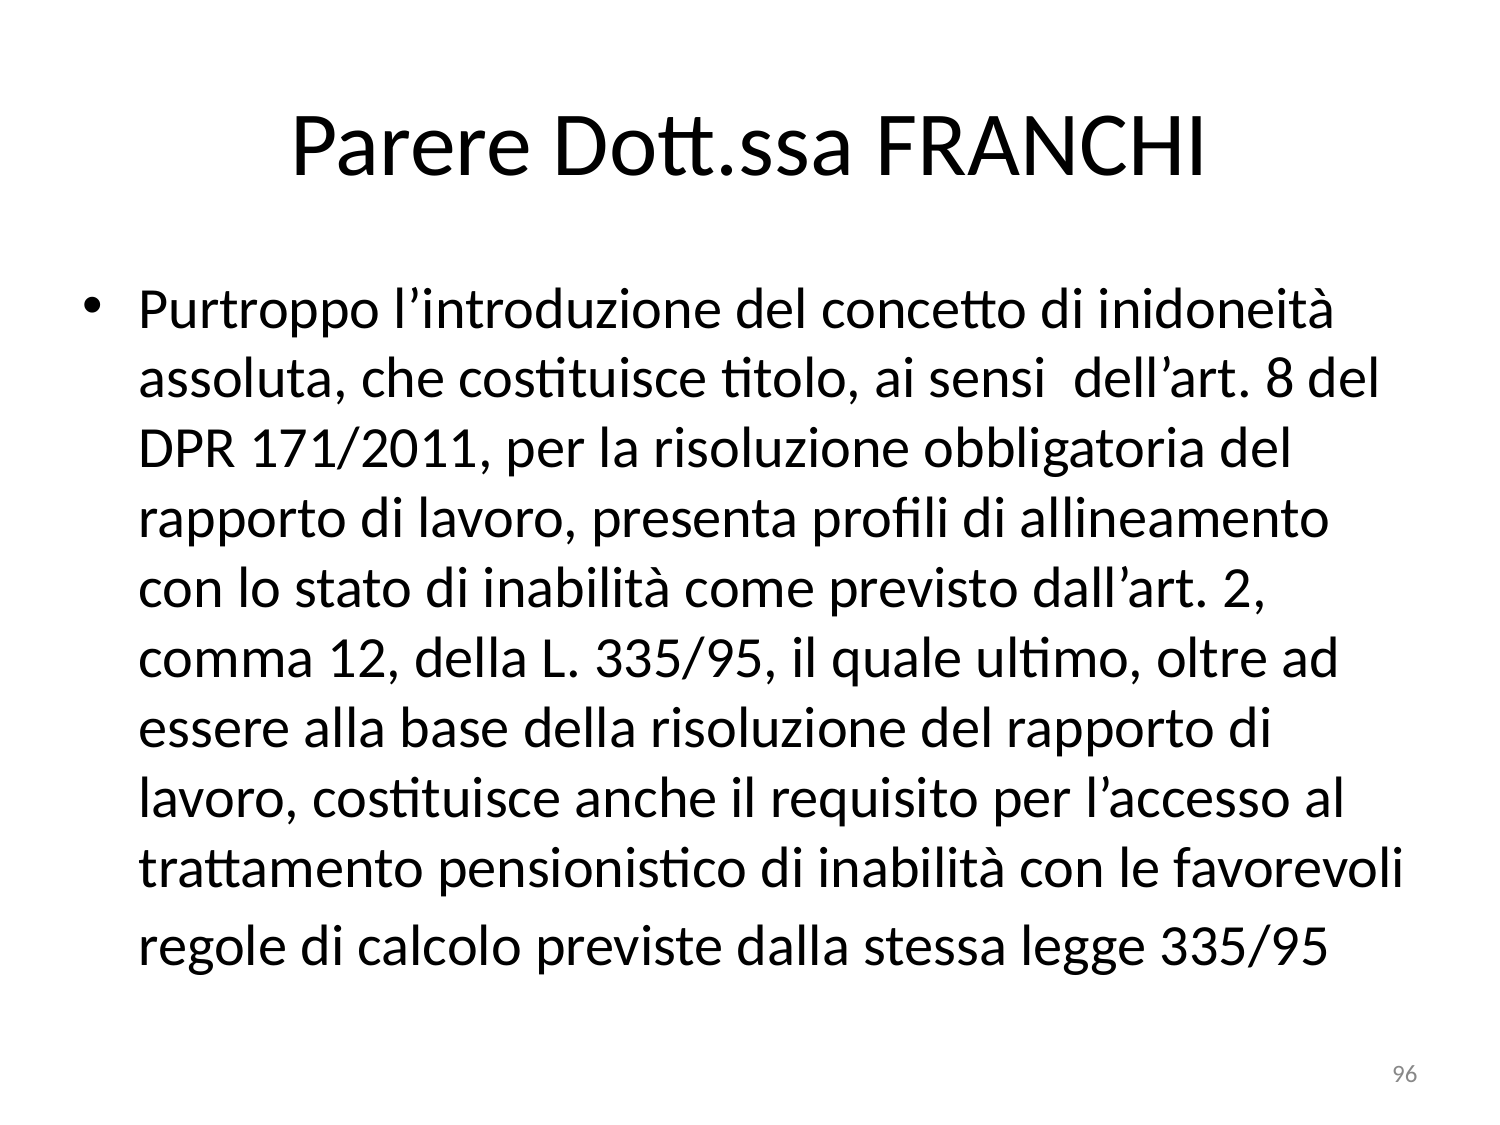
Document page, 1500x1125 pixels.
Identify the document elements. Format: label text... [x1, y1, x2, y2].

title Parere Dott.ssa FRANCHI [74, 44, 1426, 234]
slide_number 96 [1381, 1050, 1426, 1096]
list Purtroppo l’introduzione del concetto di inidoneità assoluta, che costituisce titolo, ai sensi dell’art. 8 del DPR 171/2011, per la risoluzione obbligatoria del rapporto di lavoro, presenta profili di allineamento con lo stato di inabilità come previsto dall’art. 2, comma 12, della L. 335/95, il quale ultimo, oltre ad essere alla base della risoluzione del rapporto di lavoro, costituisce anche il requisito per l’accesso al trattamento pensionistico di inabilità con le favorevoli regole di calcolo previste dalla stessa legge 335/95 [74, 261, 1426, 1006]
